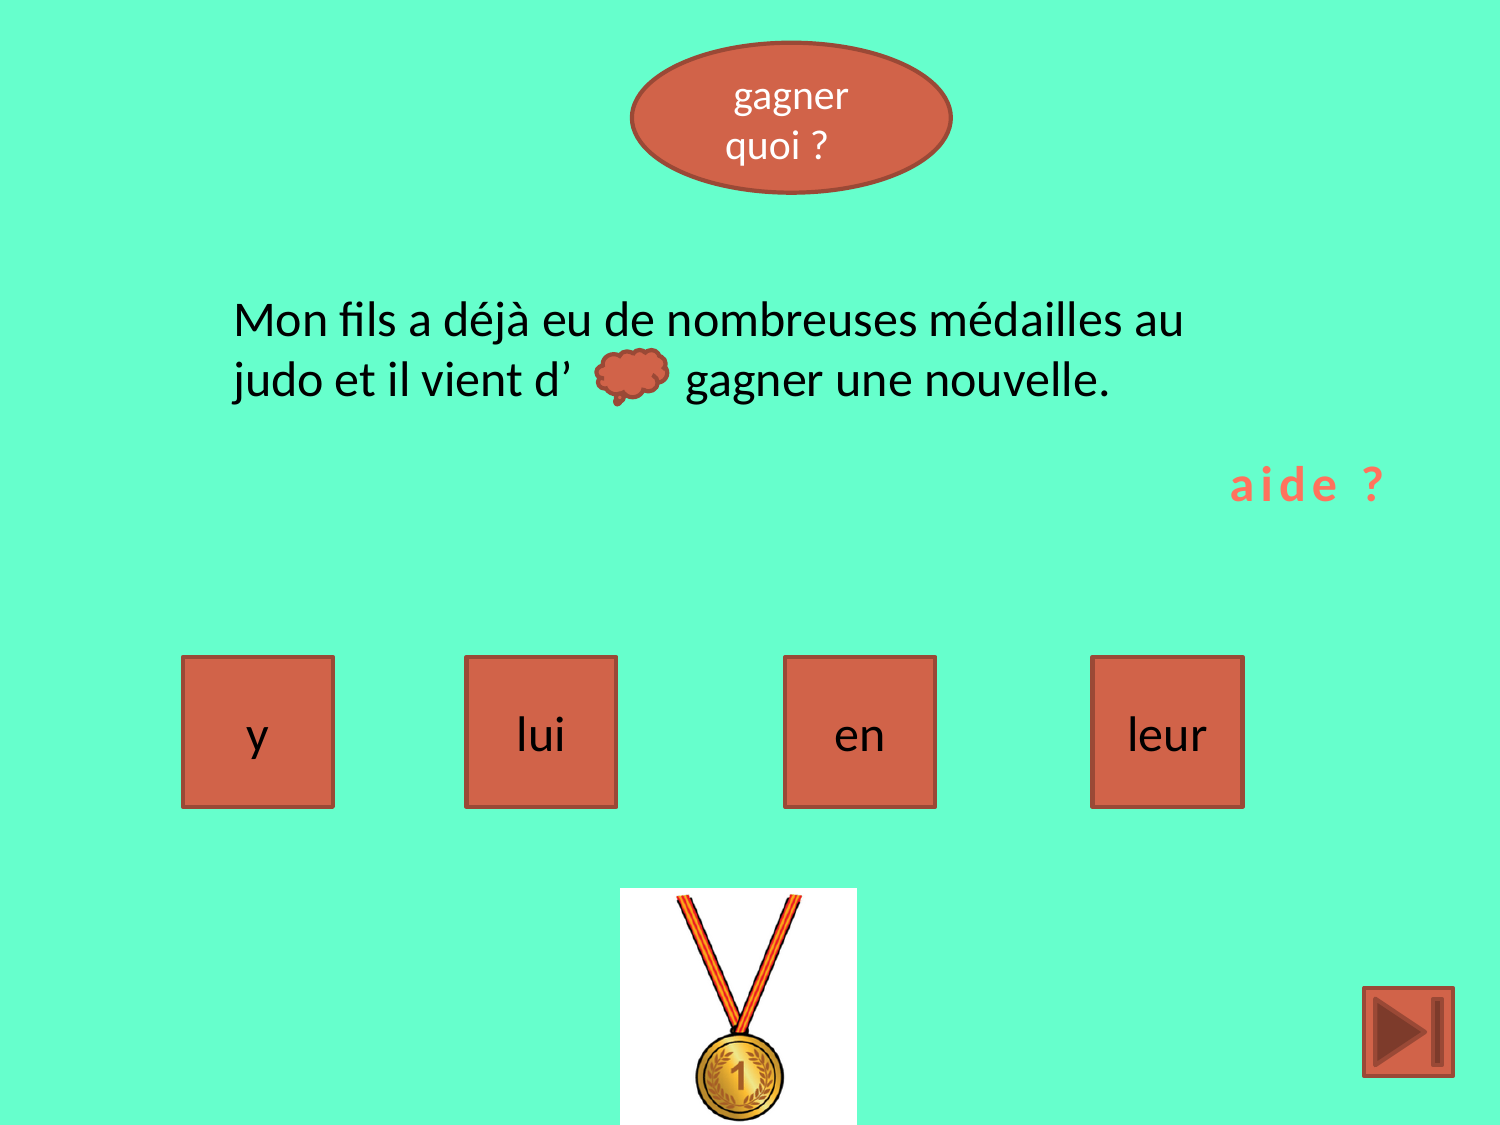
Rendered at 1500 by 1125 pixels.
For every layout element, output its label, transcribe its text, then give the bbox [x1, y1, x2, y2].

text_box [1362, 986, 1455, 1078]
text_box Mon fils a déjà eu de nombreuses médailles au judo et il vient d’ gagner une nouvelle. [218, 278, 1270, 414]
text_box y [181, 655, 335, 809]
text_box leur [1090, 655, 1245, 809]
text_box lui [464, 655, 618, 809]
text_box en [783, 655, 937, 809]
text_box aide ? [1214, 444, 1400, 520]
text_box gagner quoi ? [629, 40, 953, 195]
text_box [0, 0, 1500, 1125]
picture [619, 888, 857, 1125]
